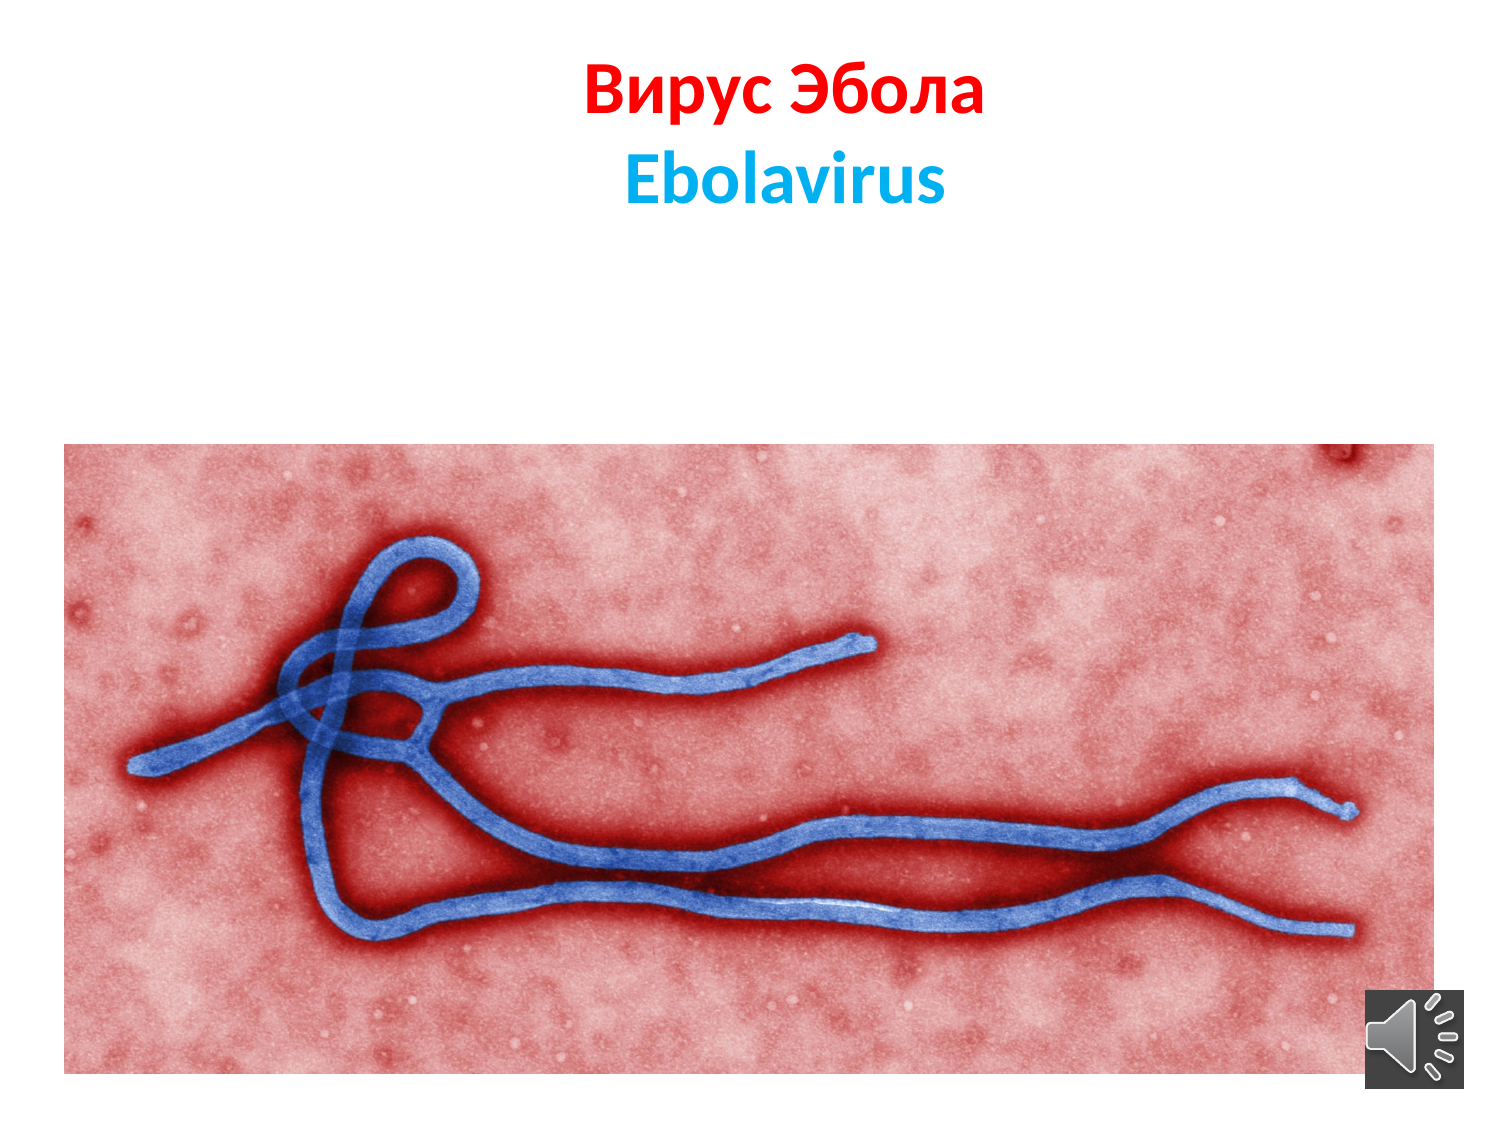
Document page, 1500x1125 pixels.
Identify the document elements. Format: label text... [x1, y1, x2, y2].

picture [64, 444, 1465, 1090]
text_box Вирус Эбола Ebolavirus [383, 30, 1187, 226]
